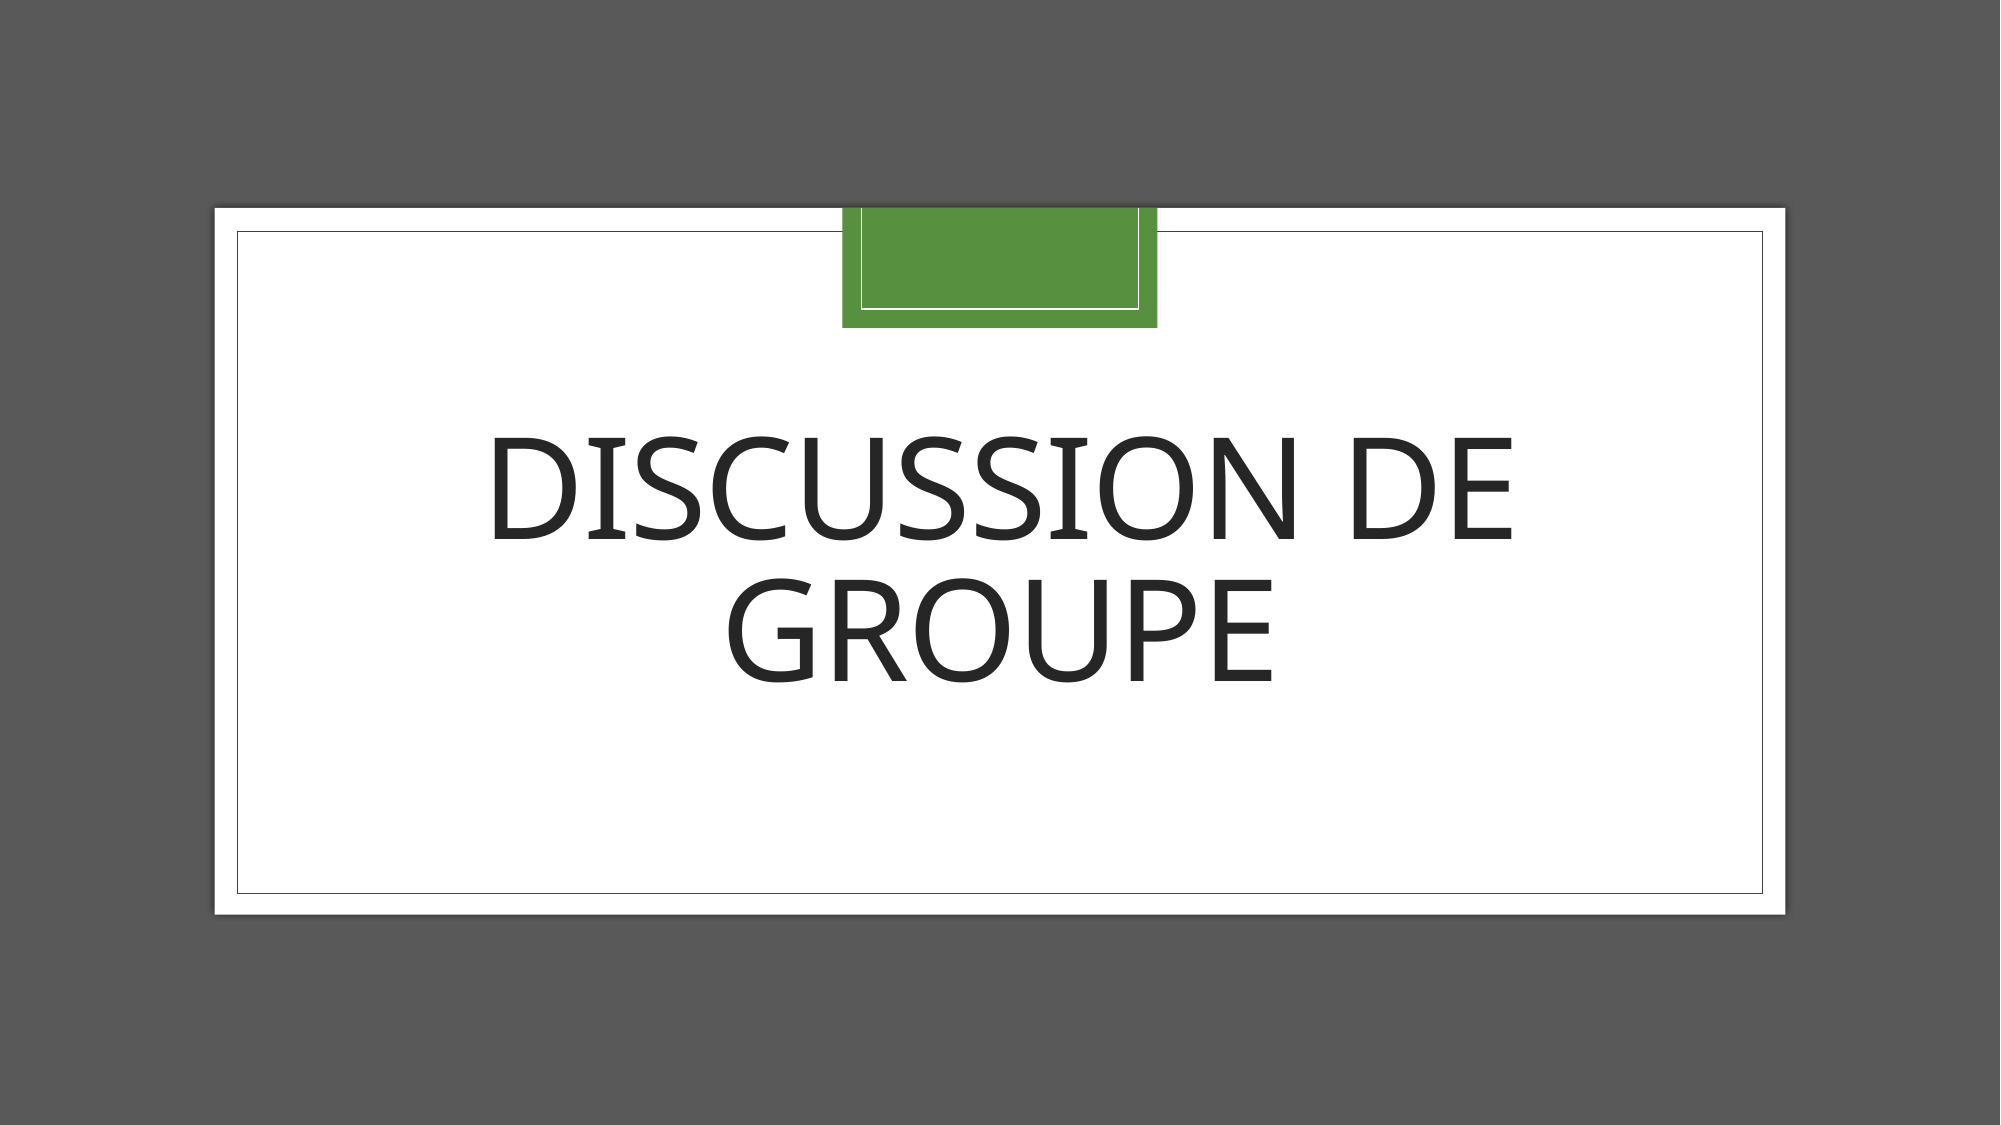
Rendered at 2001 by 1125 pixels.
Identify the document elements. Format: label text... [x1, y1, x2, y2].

title Discussion de Groupe [267, 368, 1733, 769]
